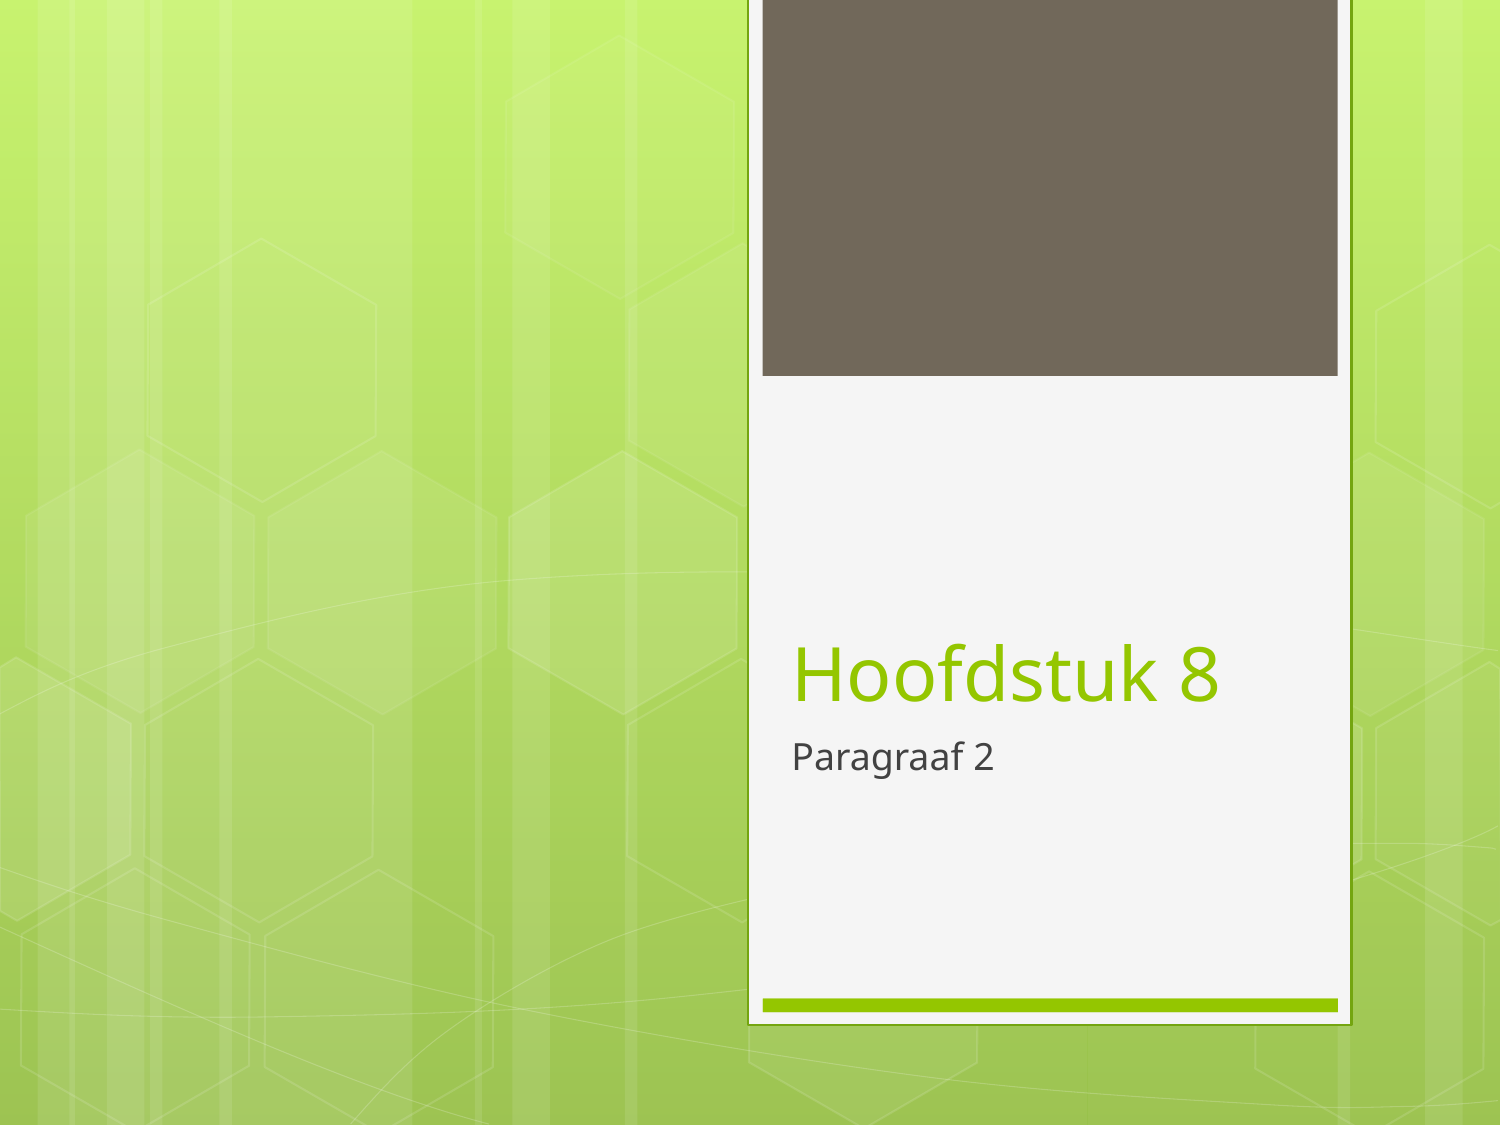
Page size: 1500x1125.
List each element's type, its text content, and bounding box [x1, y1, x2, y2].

title Hoofdstuk 8 [776, 444, 1320, 724]
subtitle Paragraaf 2 [776, 725, 1320, 933]
